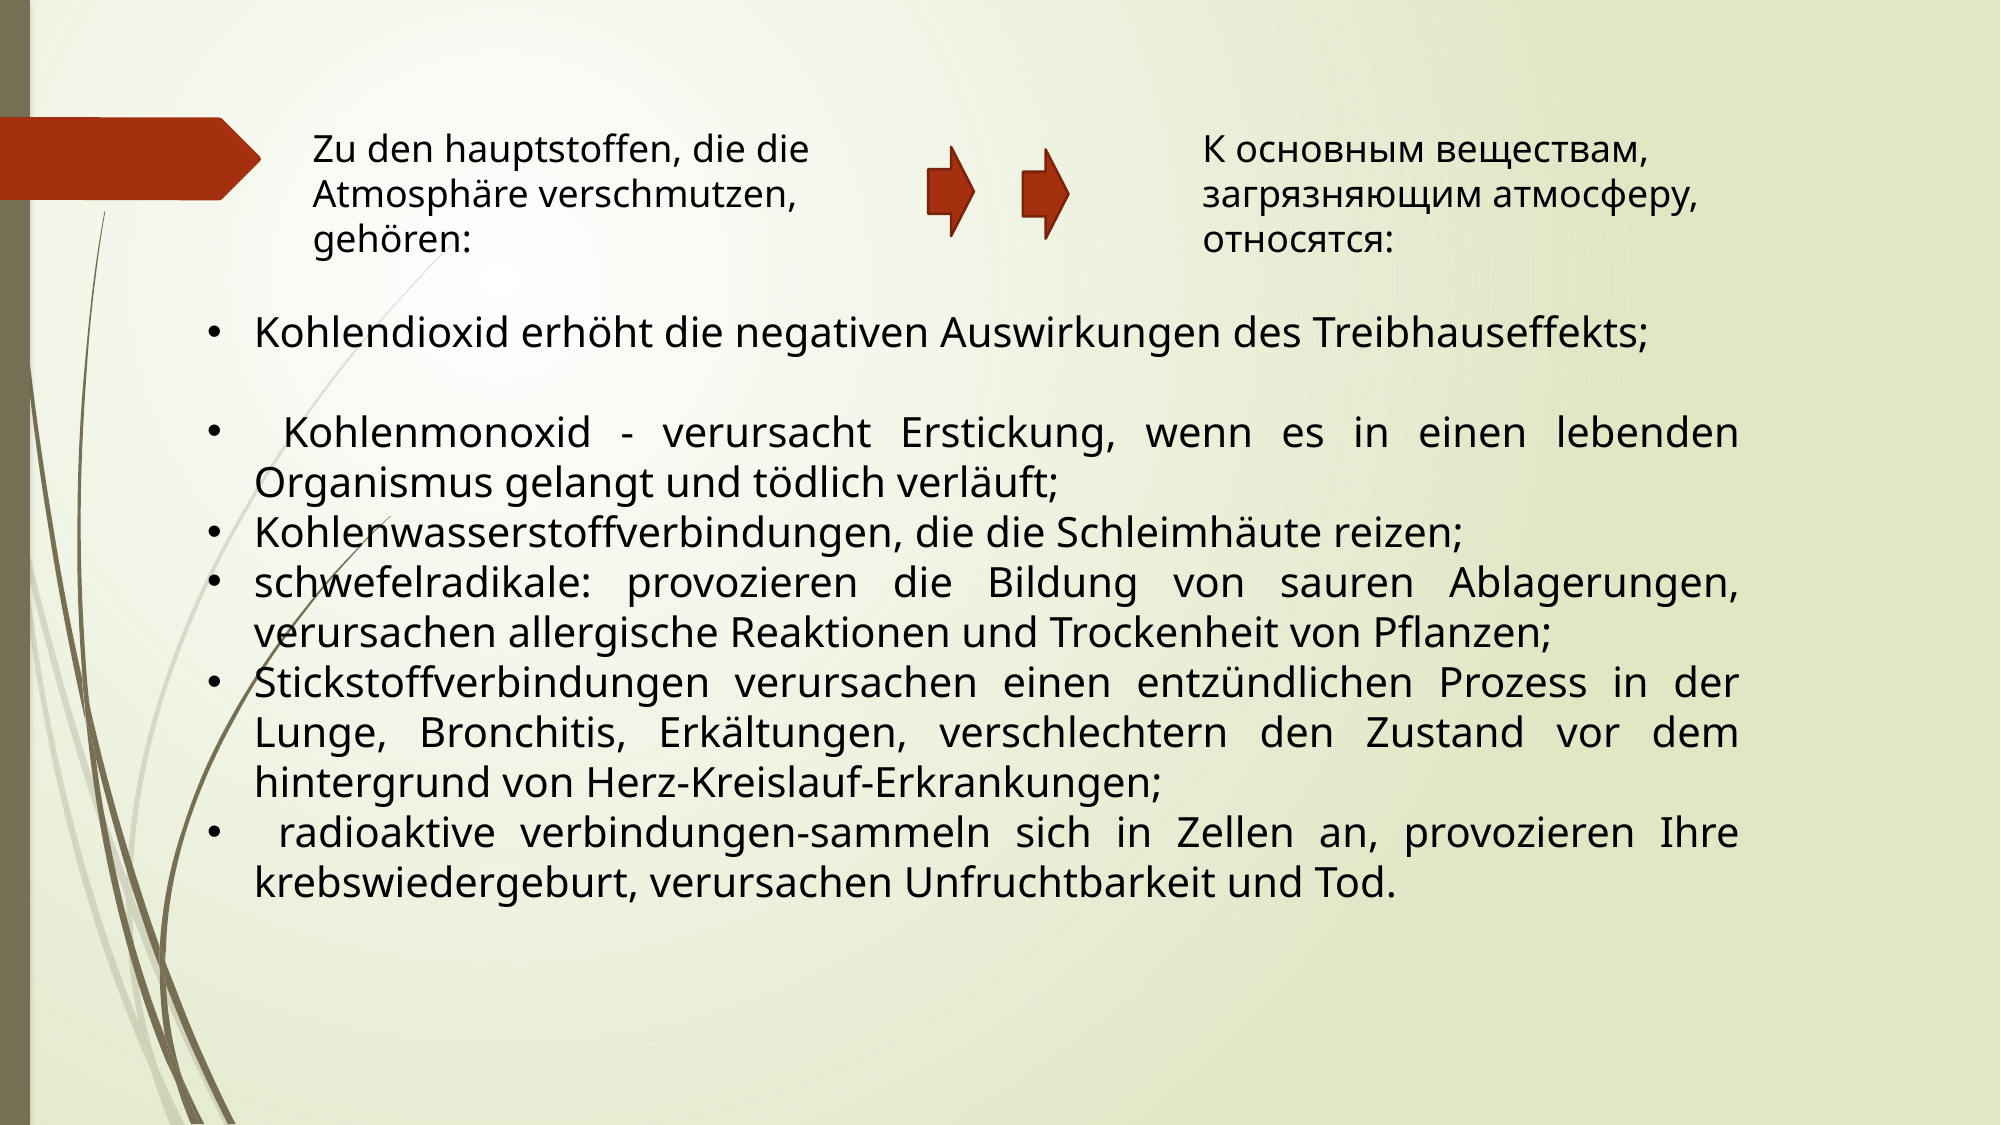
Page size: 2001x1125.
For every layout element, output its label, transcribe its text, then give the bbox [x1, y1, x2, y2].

text_box [1021, 148, 1070, 240]
text_box К основным веществам, загрязняющим атмосферу, относятся: [1187, 117, 1823, 268]
text_box Zu den hauptstoffen, die die Atmosphäre verschmutzen, gehören: [297, 117, 974, 298]
text_box Kohlendioxid erhöht die negativen Auswirkungen des Treibhauseffekts; Kohlenmonoxid - verursacht Erstickung, wenn es in einen lebenden Organismus gelangt und tödlich verläuft; Kohlenwasserstoffverbindungen, die die Schleimhäute reizen; schwefelradikale: provozieren die Bildung von sauren Ablagerungen, verursachen allergische Reaktionen und Trockenheit von Pflanzen; Stickstoffverbindungen verursachen einen entzündlichen Prozess in der Lunge, Bronchitis, Erkältungen, verschlechtern den Zustand vor dem hintergrund von Herz-Kreislauf-Erkrankungen; radioaktive verbindungen-sammeln sich in Zellen an, provozieren Ihre krebswiedergeburt, verursachen Unfruchtbarkeit und Tod. [192, 298, 1756, 914]
text_box [926, 145, 976, 238]
